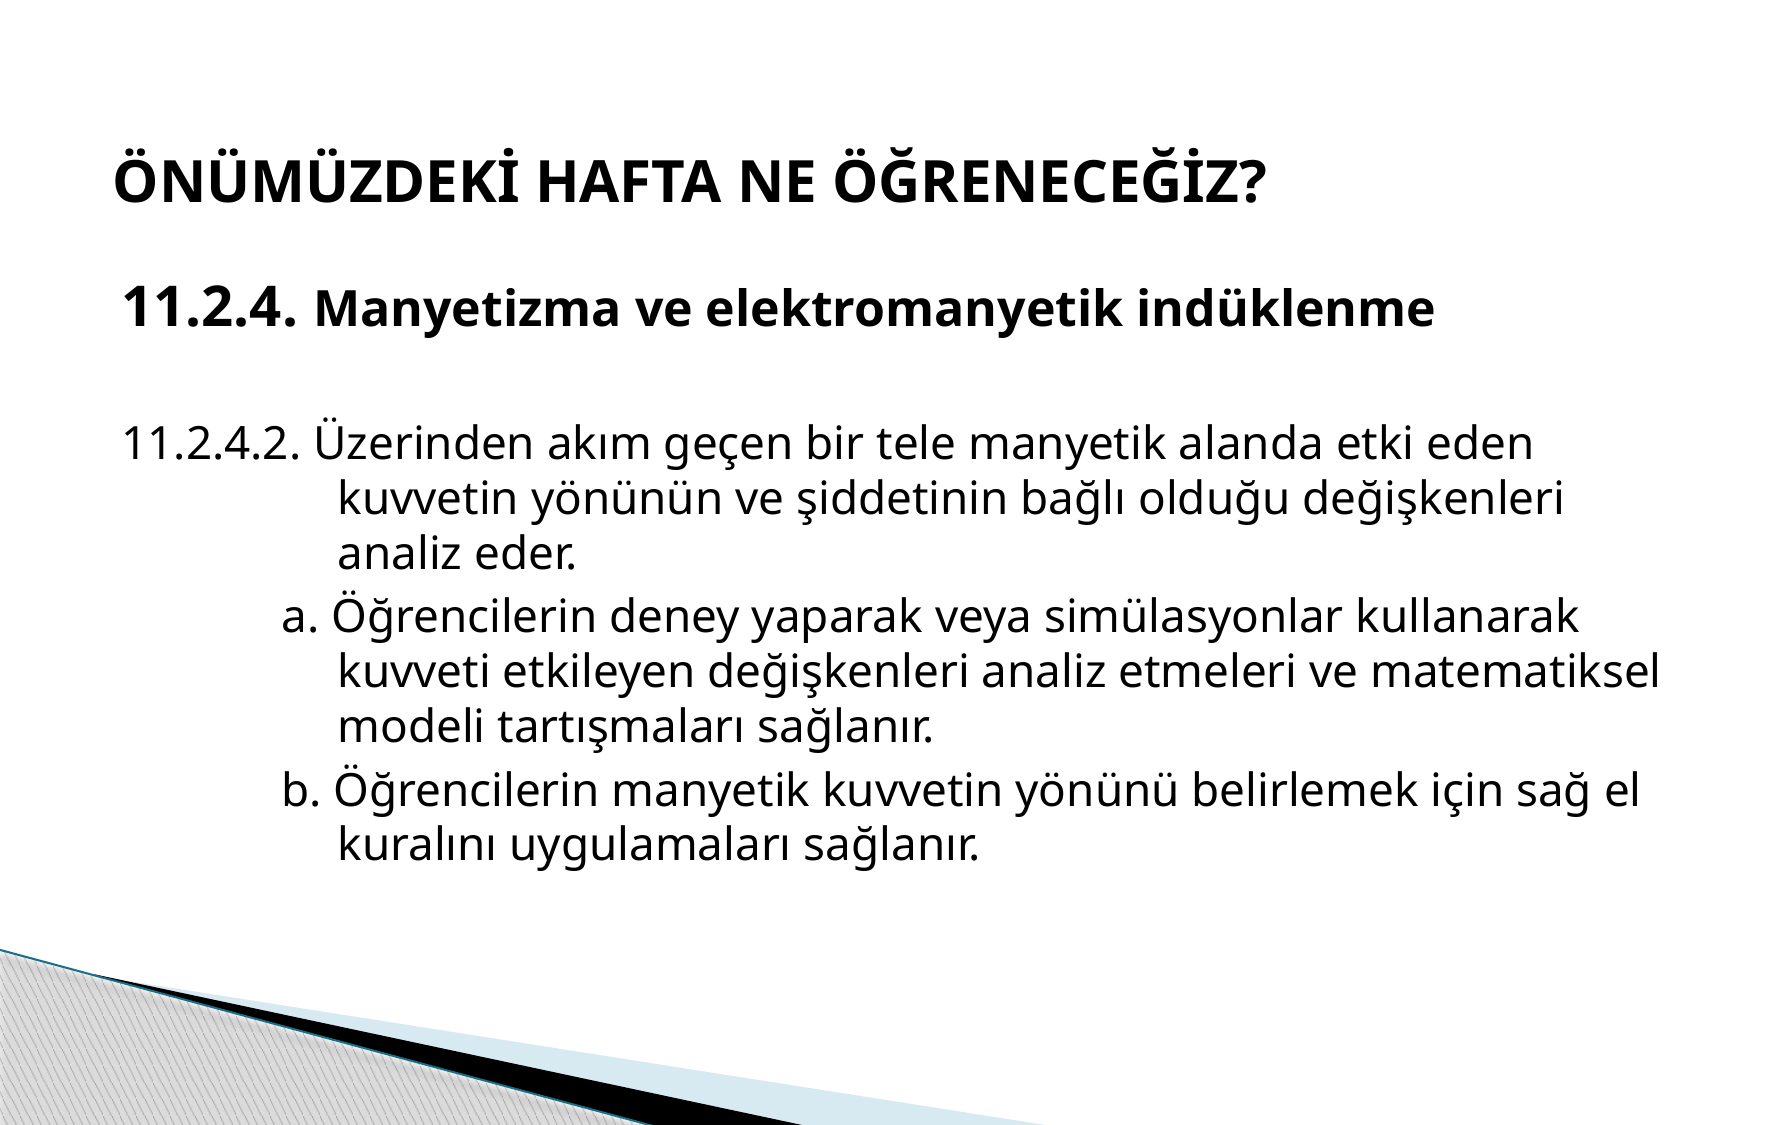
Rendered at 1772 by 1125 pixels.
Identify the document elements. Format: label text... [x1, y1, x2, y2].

text_box ÖNÜMÜZDEKİ HAFTA NE ÖĞRENECEĞİZ? [97, 137, 1526, 222]
list 11.2.4. Manyetizma ve elektromanyetik indüklenme 11.2.4.2. Üzerinden akım geçen bir tele manyetik alanda etki eden kuvvetin yönünün ve şiddetinin bağlı olduğu değişkenleri analiz eder. a. Öğrencilerin deney yaparak veya simülasyonlar kullanarak kuvveti etkileyen değişkenleri analiz etmeleri ve matematiksel modeli tartışmaları sağlanır. b. Öğrencilerin manyetik kuvvetin yönünü belirlemek için sağ el kuralını uygulamaları sağlanır. [88, 262, 1678, 1005]
